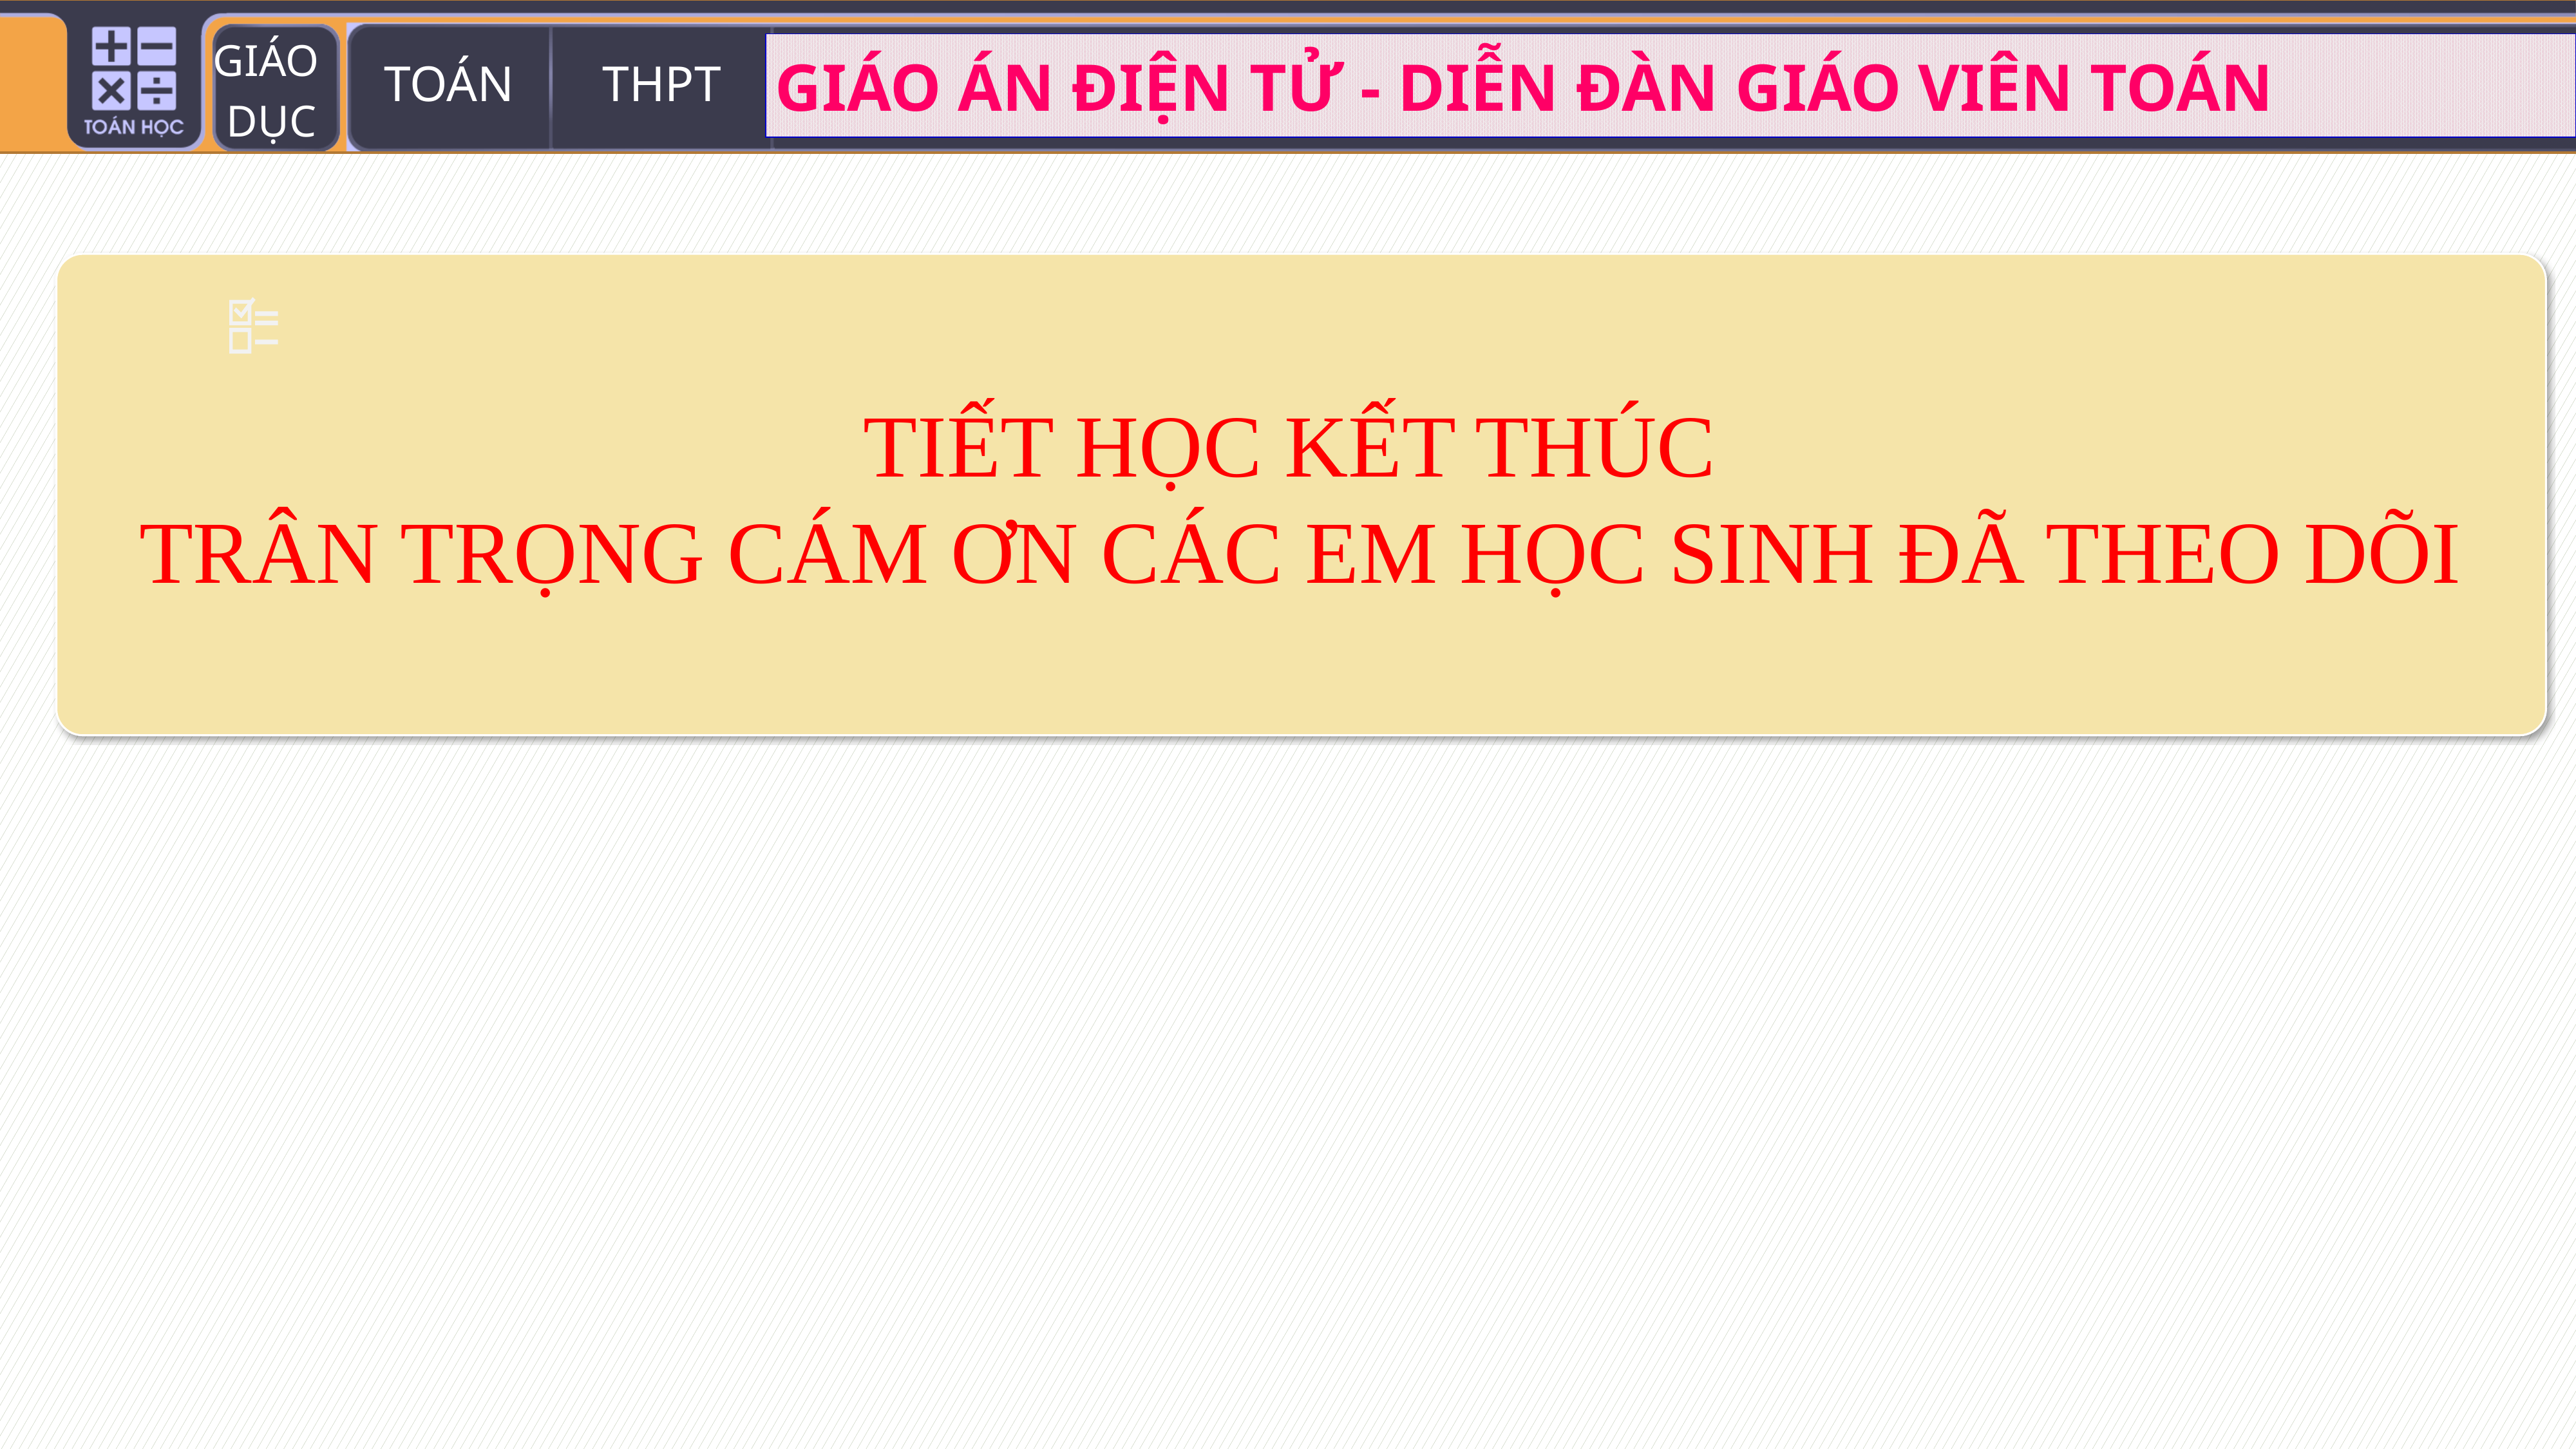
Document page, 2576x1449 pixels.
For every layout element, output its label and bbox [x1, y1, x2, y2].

text_box [56, 253, 2546, 735]
